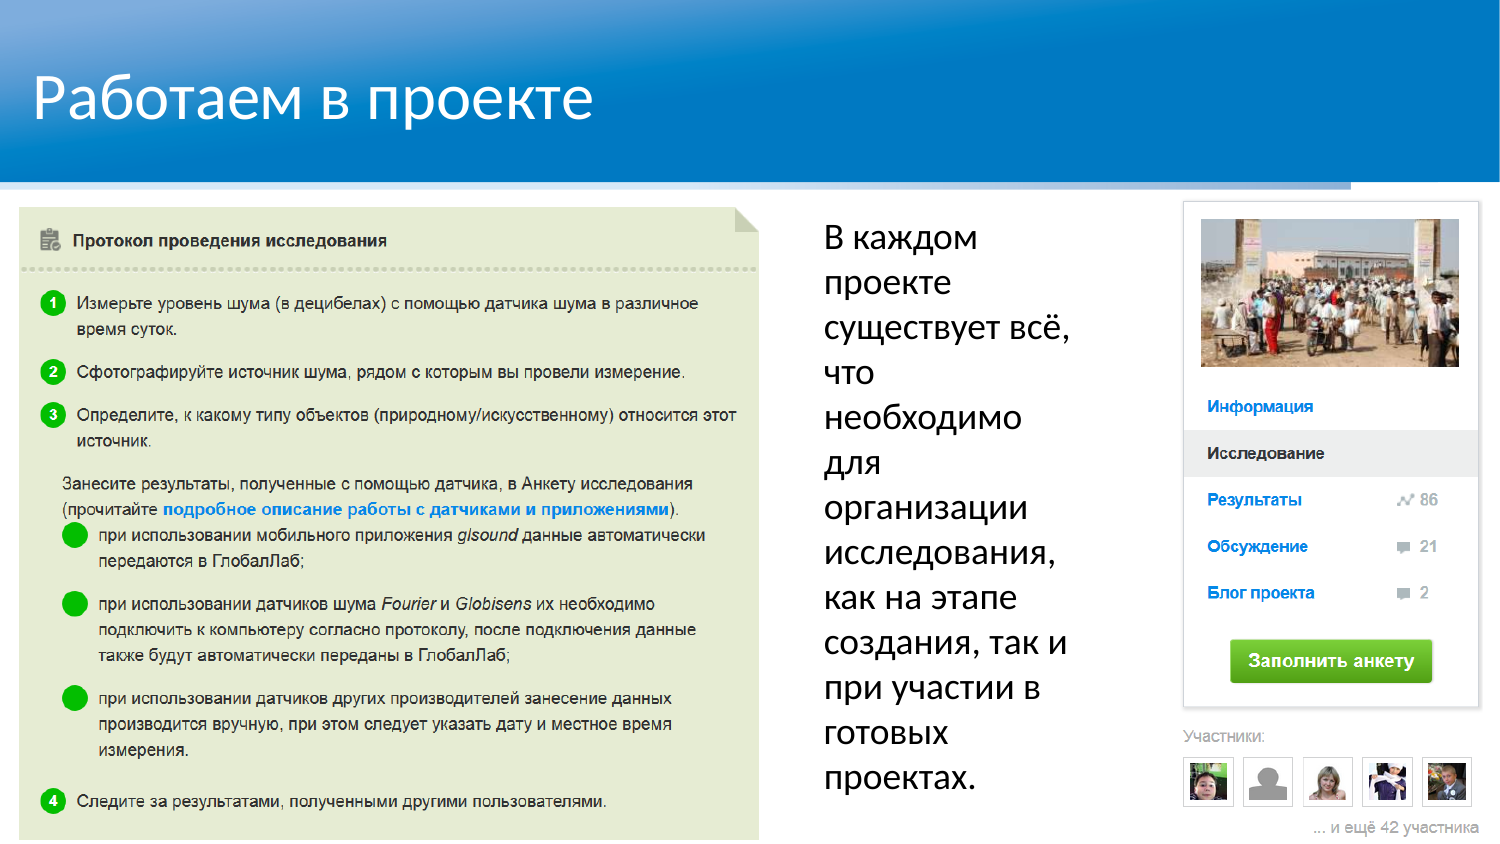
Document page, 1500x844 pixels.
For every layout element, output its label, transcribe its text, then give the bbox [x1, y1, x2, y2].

picture [1180, 197, 1483, 840]
text_box В каждом проекте существует всё, что необходимо для организации исследования, как на этапе создания, так и при участии в готовых проектах. [808, 204, 1089, 805]
picture [16, 204, 763, 841]
picture [0, 0, 1500, 191]
